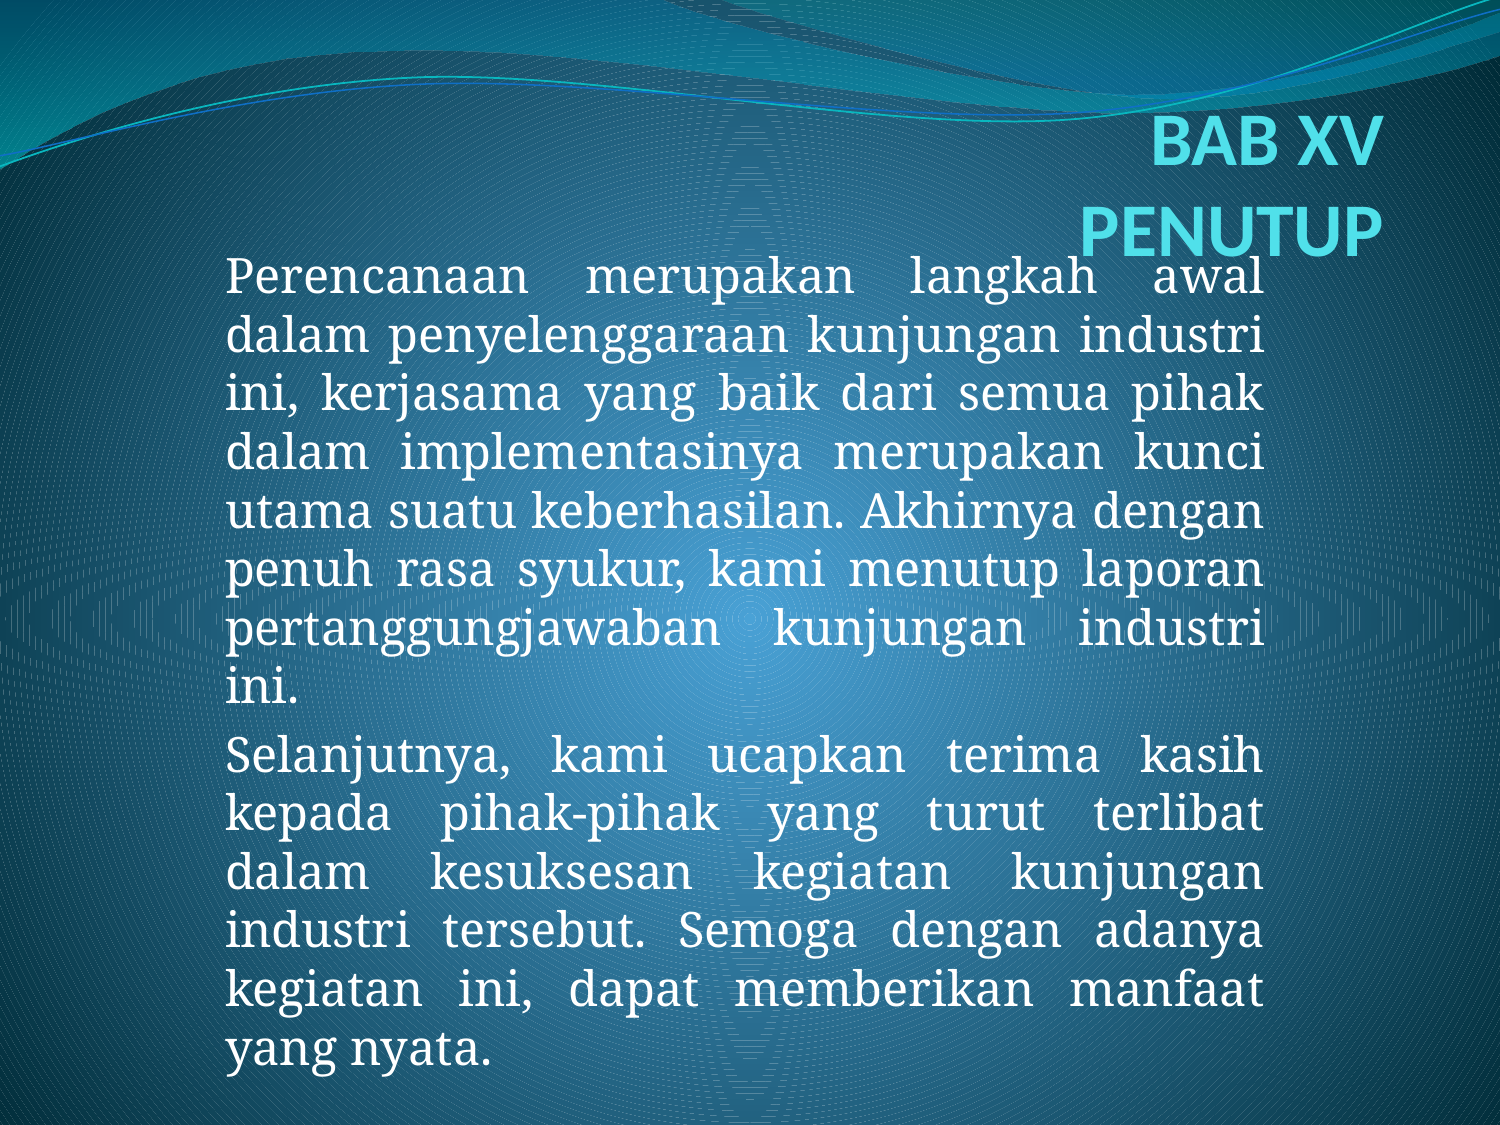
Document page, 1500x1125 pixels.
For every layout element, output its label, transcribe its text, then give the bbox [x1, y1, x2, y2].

title BAB XV PENUTUP [112, 87, 1388, 363]
subtitle Perencanaan merupakan langkah awal dalam penyelenggaraan kunjungan industri ini, kerjasama yang baik dari semua pihak dalam implementasinya merupakan kunci utama suatu keberhasilan. Akhirnya dengan penuh rasa syukur, kami menutup laporan pertanggungjawaban kunjungan industri ini. Selanjutnya, kami ucapkan terima kasih kepada pihak-pihak yang turut terlibat dalam kesuksesan kegiatan kunjungan industri tersebut. Semoga dengan adanya kegiatan ini, dapat memberikan manfaat yang nyata. [225, 237, 1275, 1088]
